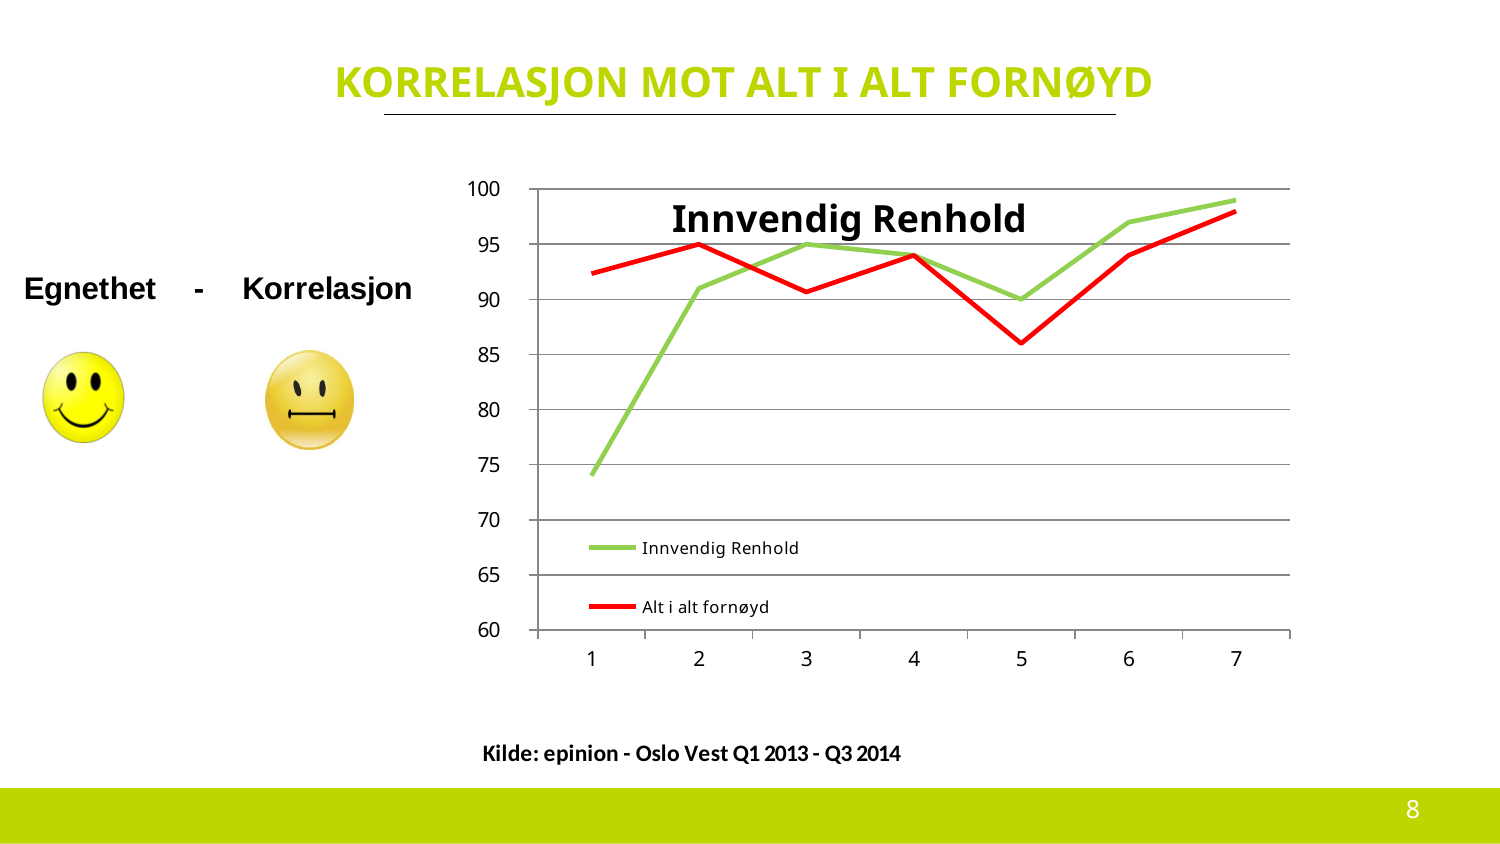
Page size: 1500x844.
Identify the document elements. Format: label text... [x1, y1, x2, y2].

chart [395, 161, 1304, 692]
picture [17, 267, 395, 311]
picture [477, 740, 916, 774]
picture [265, 350, 354, 450]
title Korrelasjon mot alt i alt fornøyd [294, 43, 1194, 114]
slide_number 8 [1085, 788, 1436, 833]
picture [40, 350, 126, 446]
